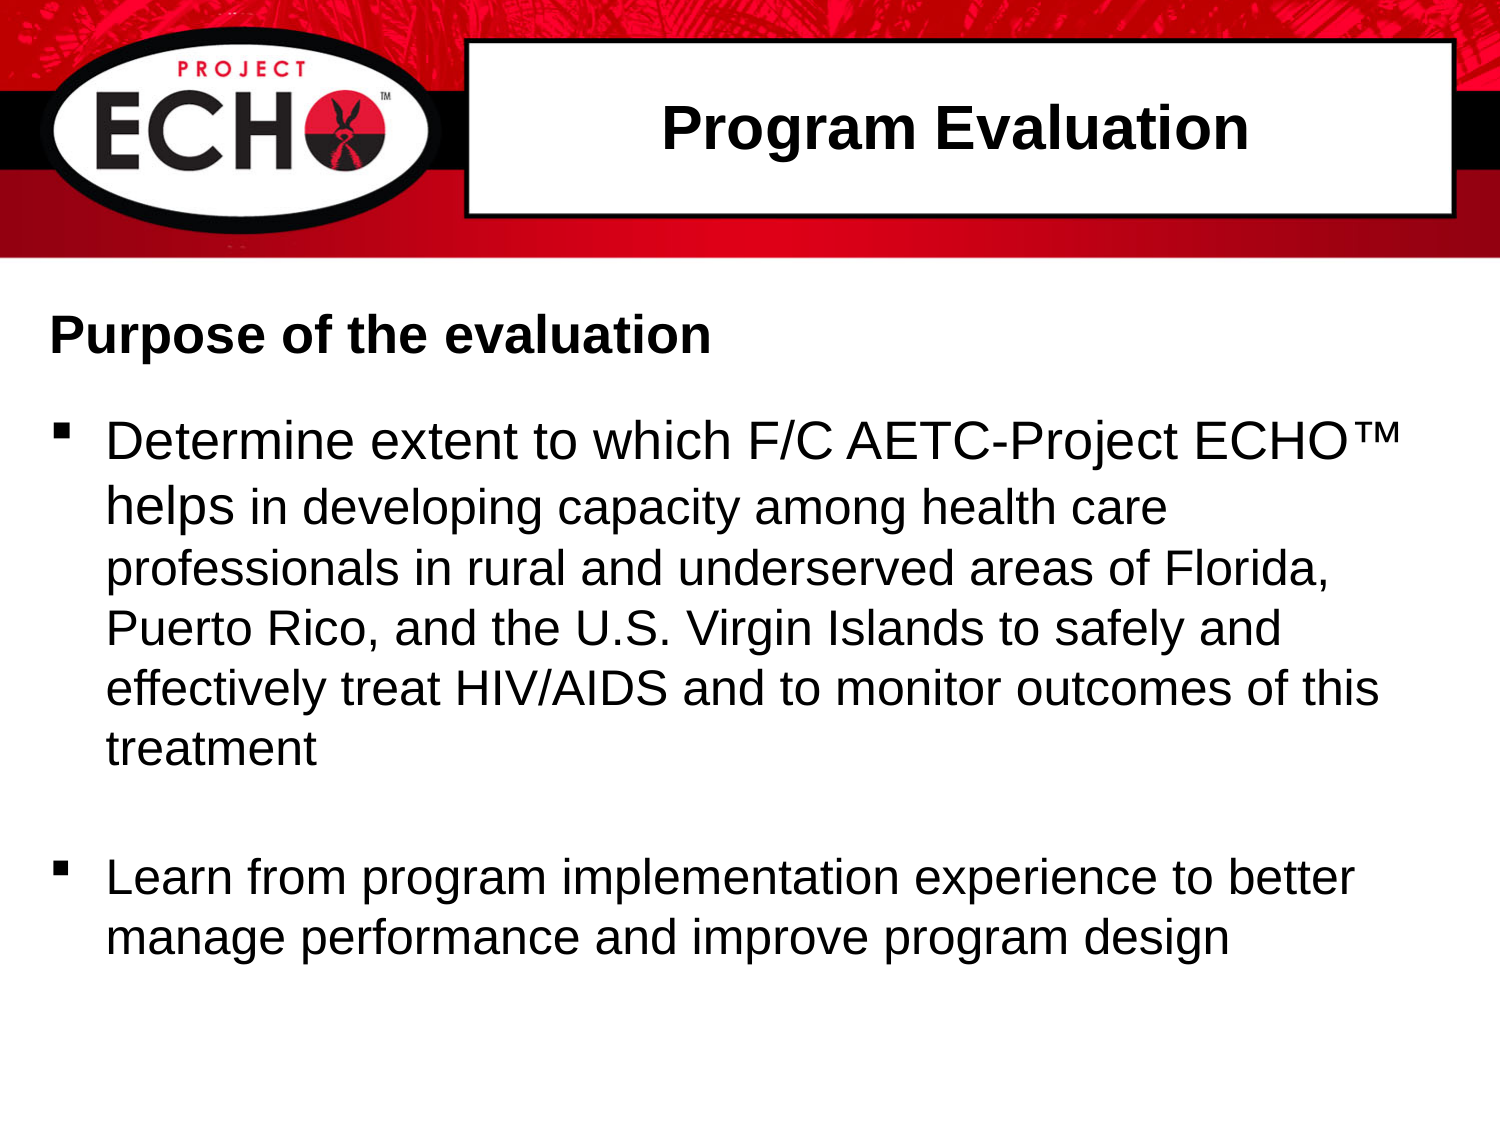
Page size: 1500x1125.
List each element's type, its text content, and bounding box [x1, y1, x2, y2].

title Program Evaluation [462, 37, 1451, 213]
list Purpose of the evaluation Determine extent to which F/C AETC-Project ECHO™ helps in developing capacity among health care professionals in rural and underserved areas of Florida, Puerto Rico, and the U.S. Virgin Islands to safely and effectively treat HIV/AIDS and to monitor outcomes of this treatment Learn from program implementation experience to better manage performance and improve program design [34, 291, 1451, 1034]
picture [0, 0, 1500, 1125]
